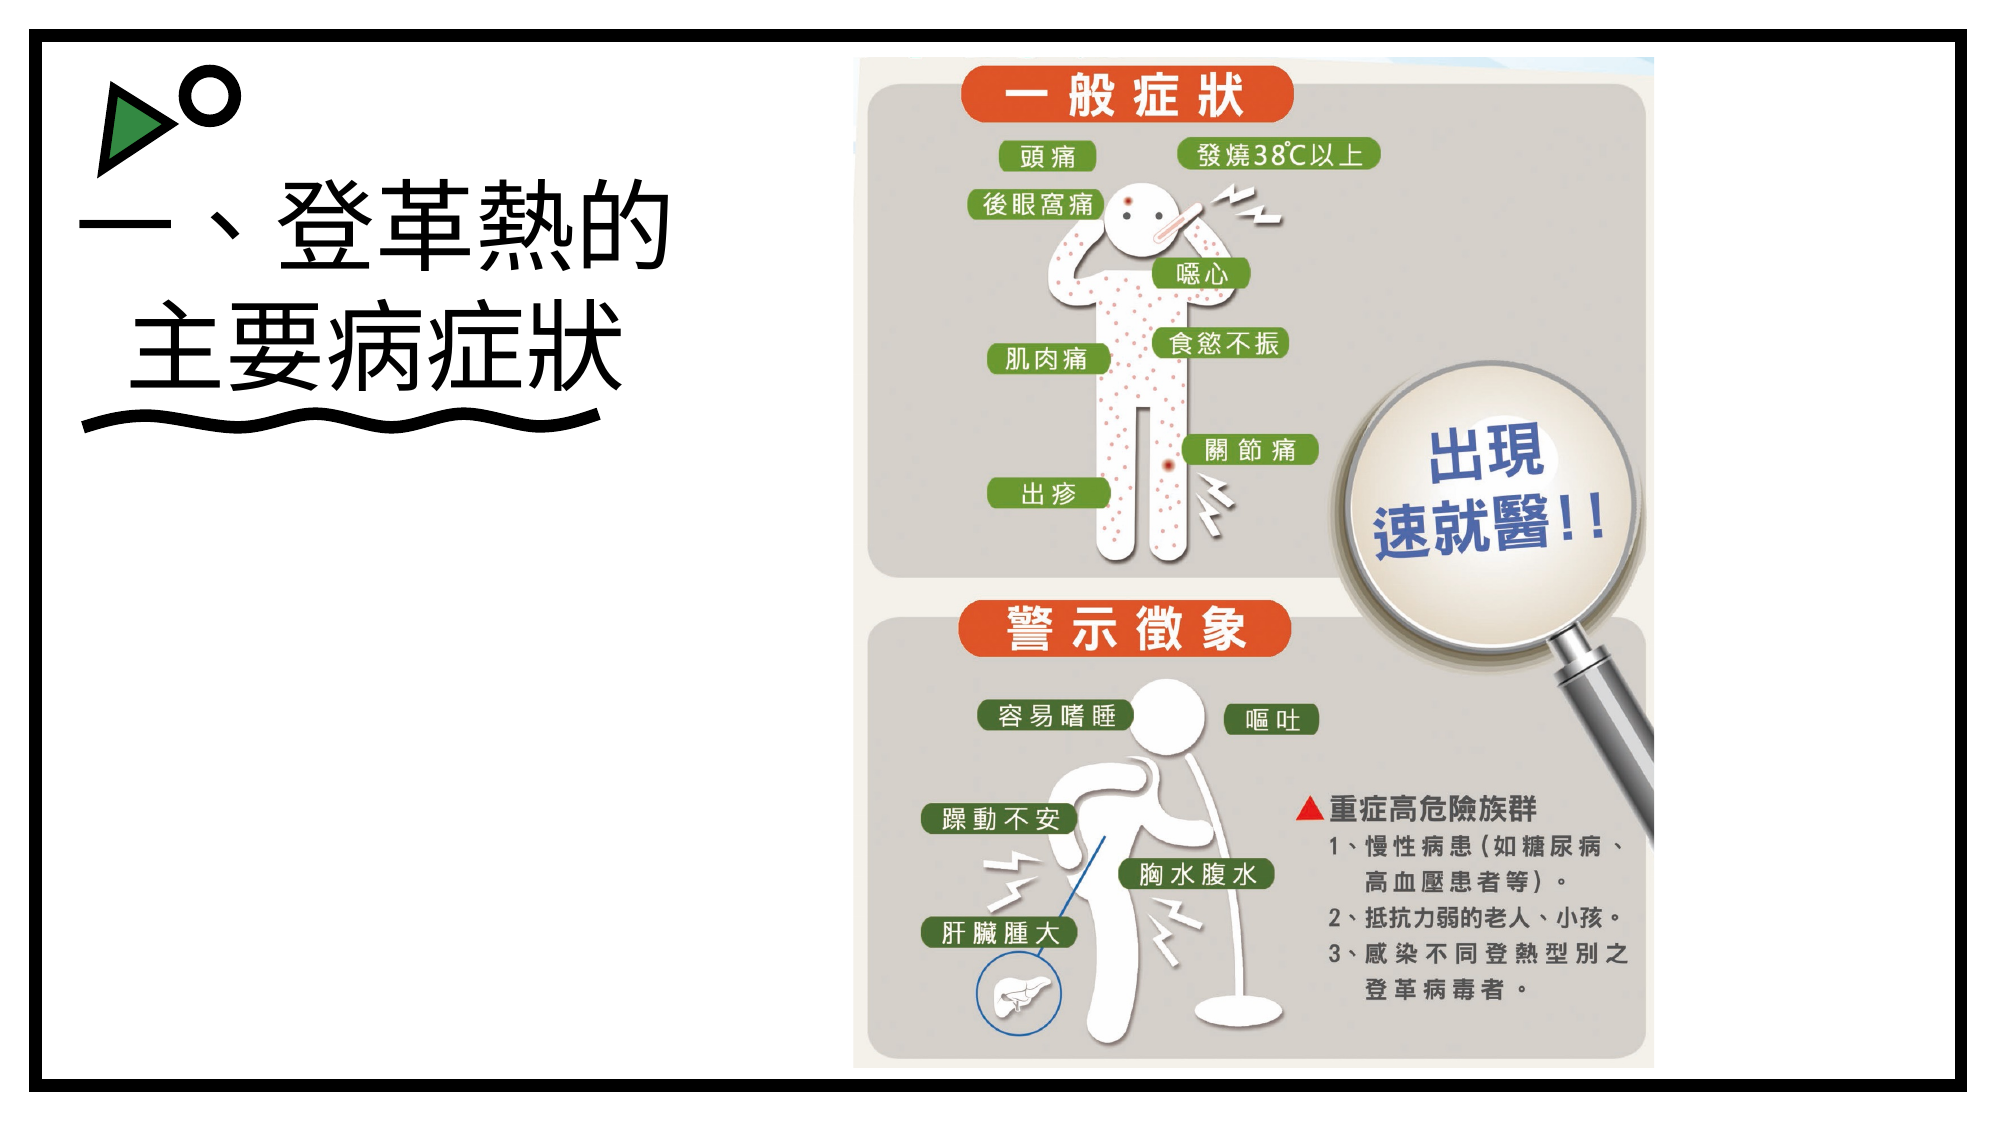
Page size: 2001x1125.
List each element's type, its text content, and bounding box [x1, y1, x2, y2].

text_box [183, 69, 236, 122]
text_box 一、登革熱的主要病症狀 [58, 156, 693, 411]
text_box [82, 412, 599, 429]
text_box [35, 35, 1962, 1087]
picture [853, 57, 1655, 1068]
text_box [103, 87, 173, 156]
